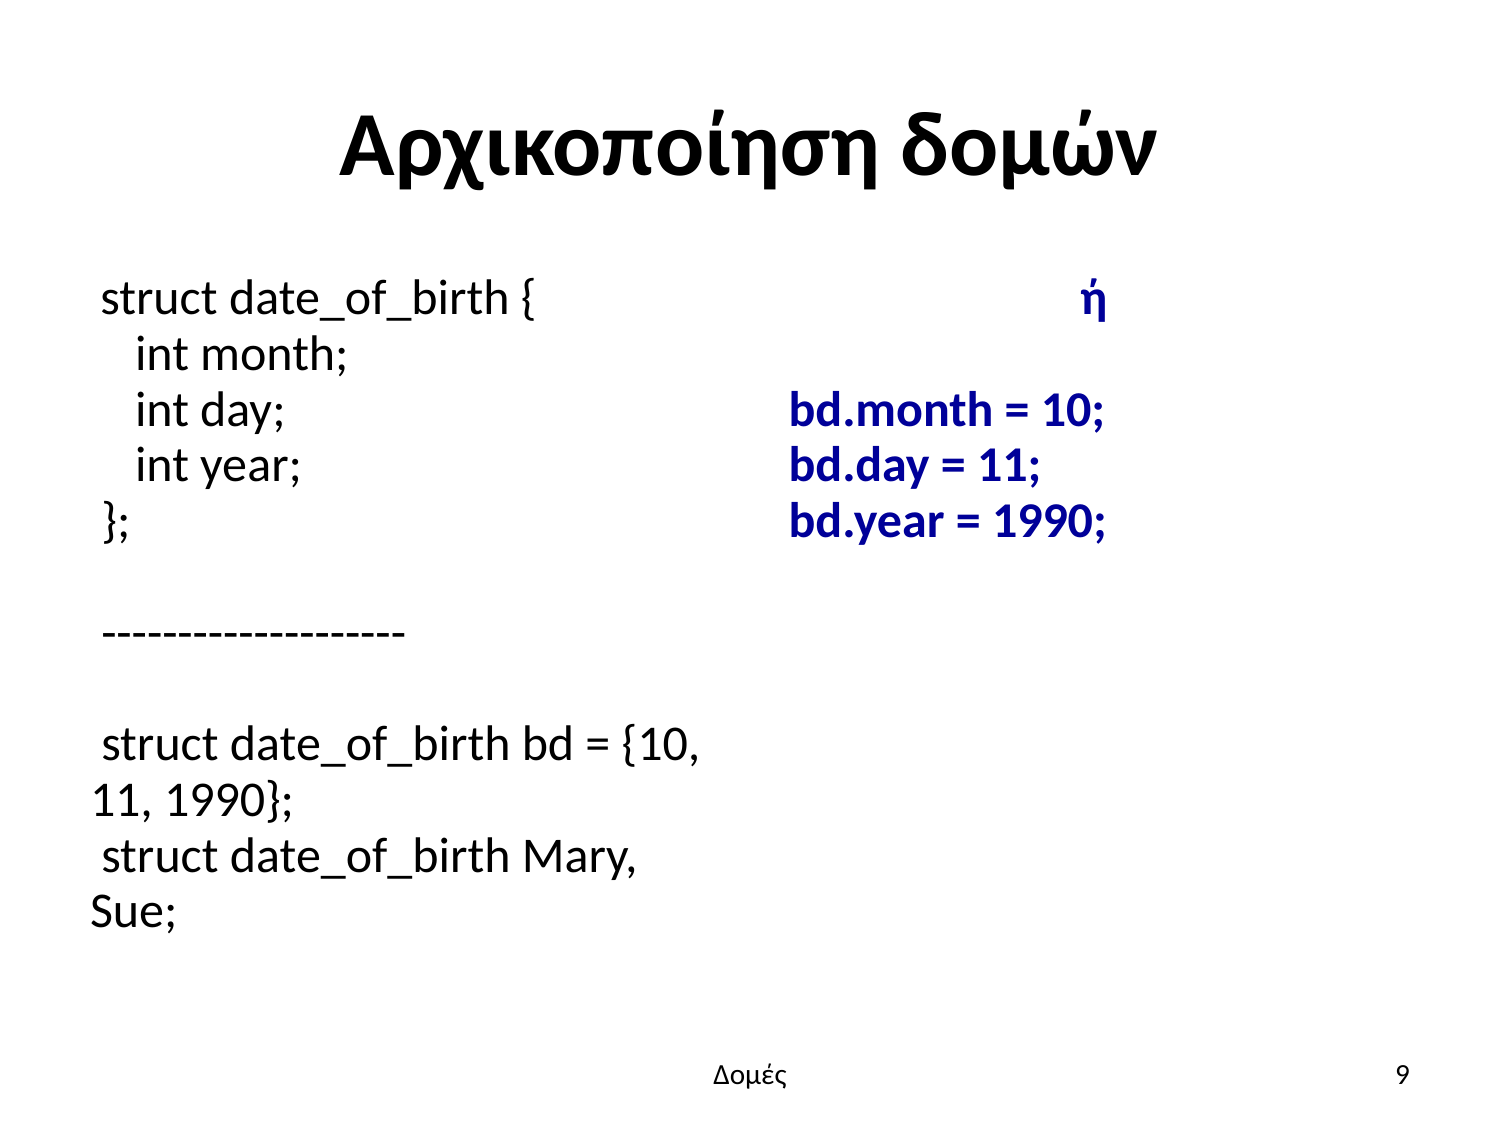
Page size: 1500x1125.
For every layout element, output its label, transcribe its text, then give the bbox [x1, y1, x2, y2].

footer Δομές [512, 1042, 988, 1103]
list struct date_of_birth { int month; int day; int year; }; -------------------- struct date_of_birth bd = {10, 11, 1990}; struct date_of_birth Mary, Sue; [75, 262, 738, 1005]
slide_number 9 [1074, 1042, 1425, 1103]
title Αρχικοποίηση δομών [75, 45, 1425, 233]
list ή bd.month = 10; bd.day = 11; bd.year = 1990; [762, 262, 1425, 1005]
